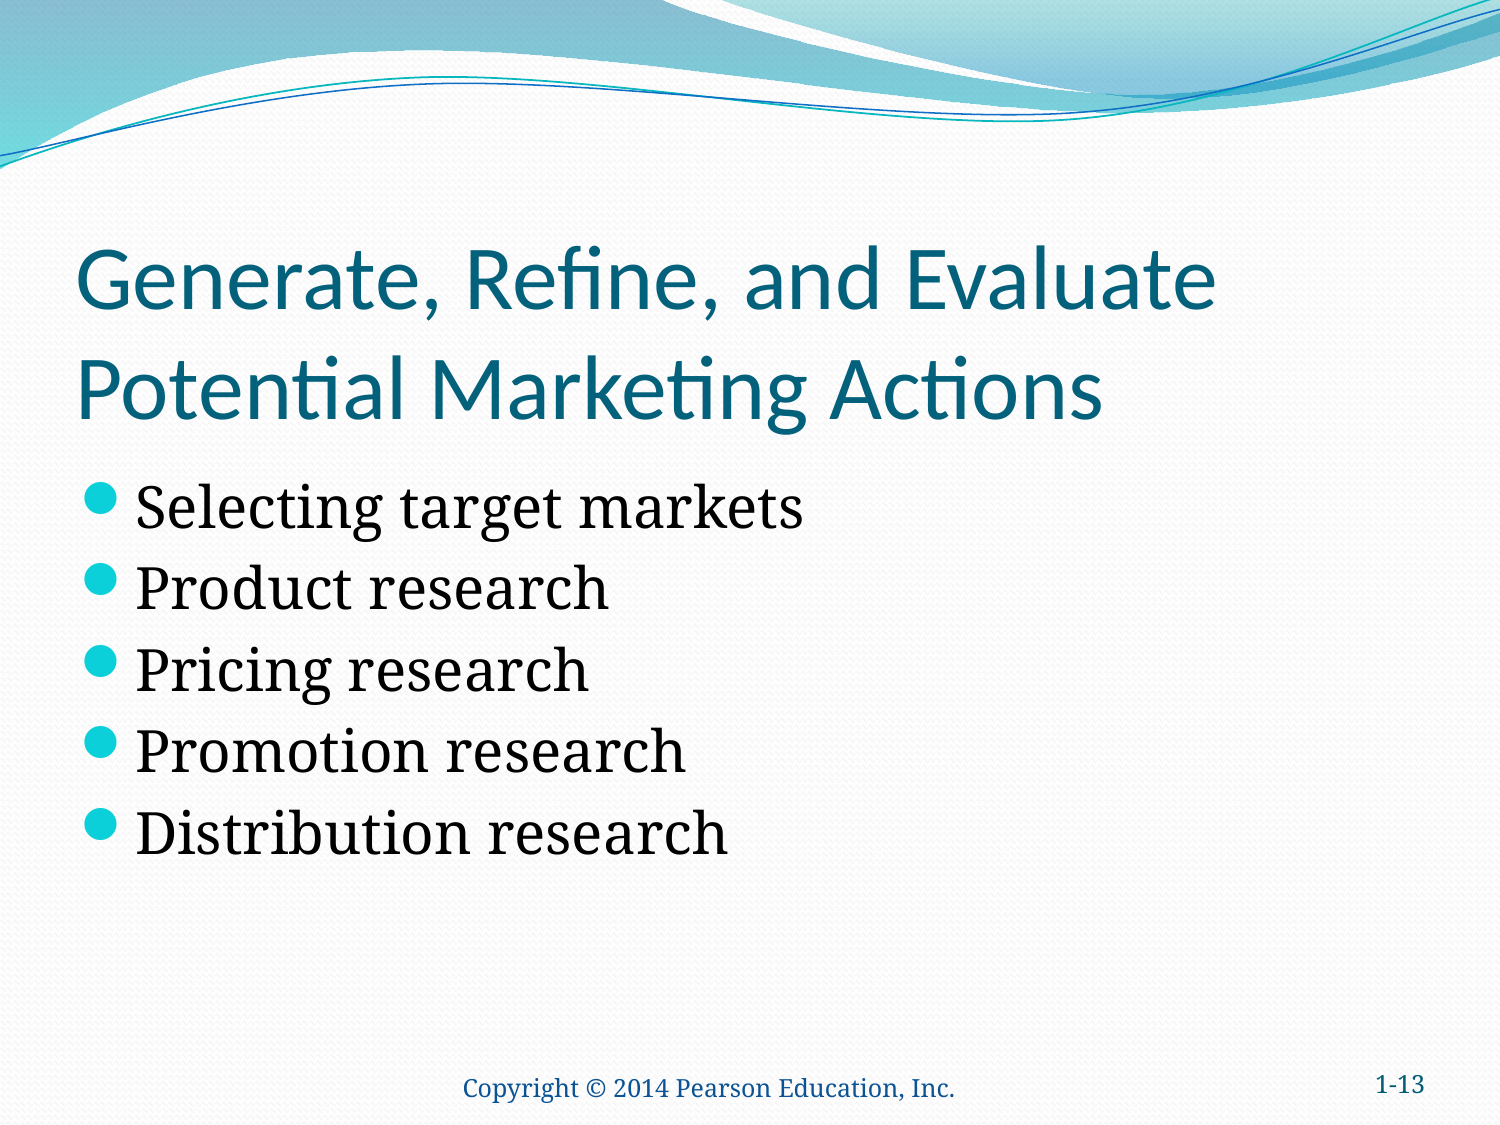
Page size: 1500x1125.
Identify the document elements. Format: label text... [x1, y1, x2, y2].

list Selecting target markets Product research Pricing research Promotion research Distribution research [64, 462, 1416, 1026]
title Generate, Refine, and Evaluate Potential Marketing Actions [74, 249, 1426, 438]
slide_number 1-13 [1299, 1042, 1425, 1103]
footer Copyright © 2014 Pearson Education, Inc. [437, 1042, 988, 1103]
